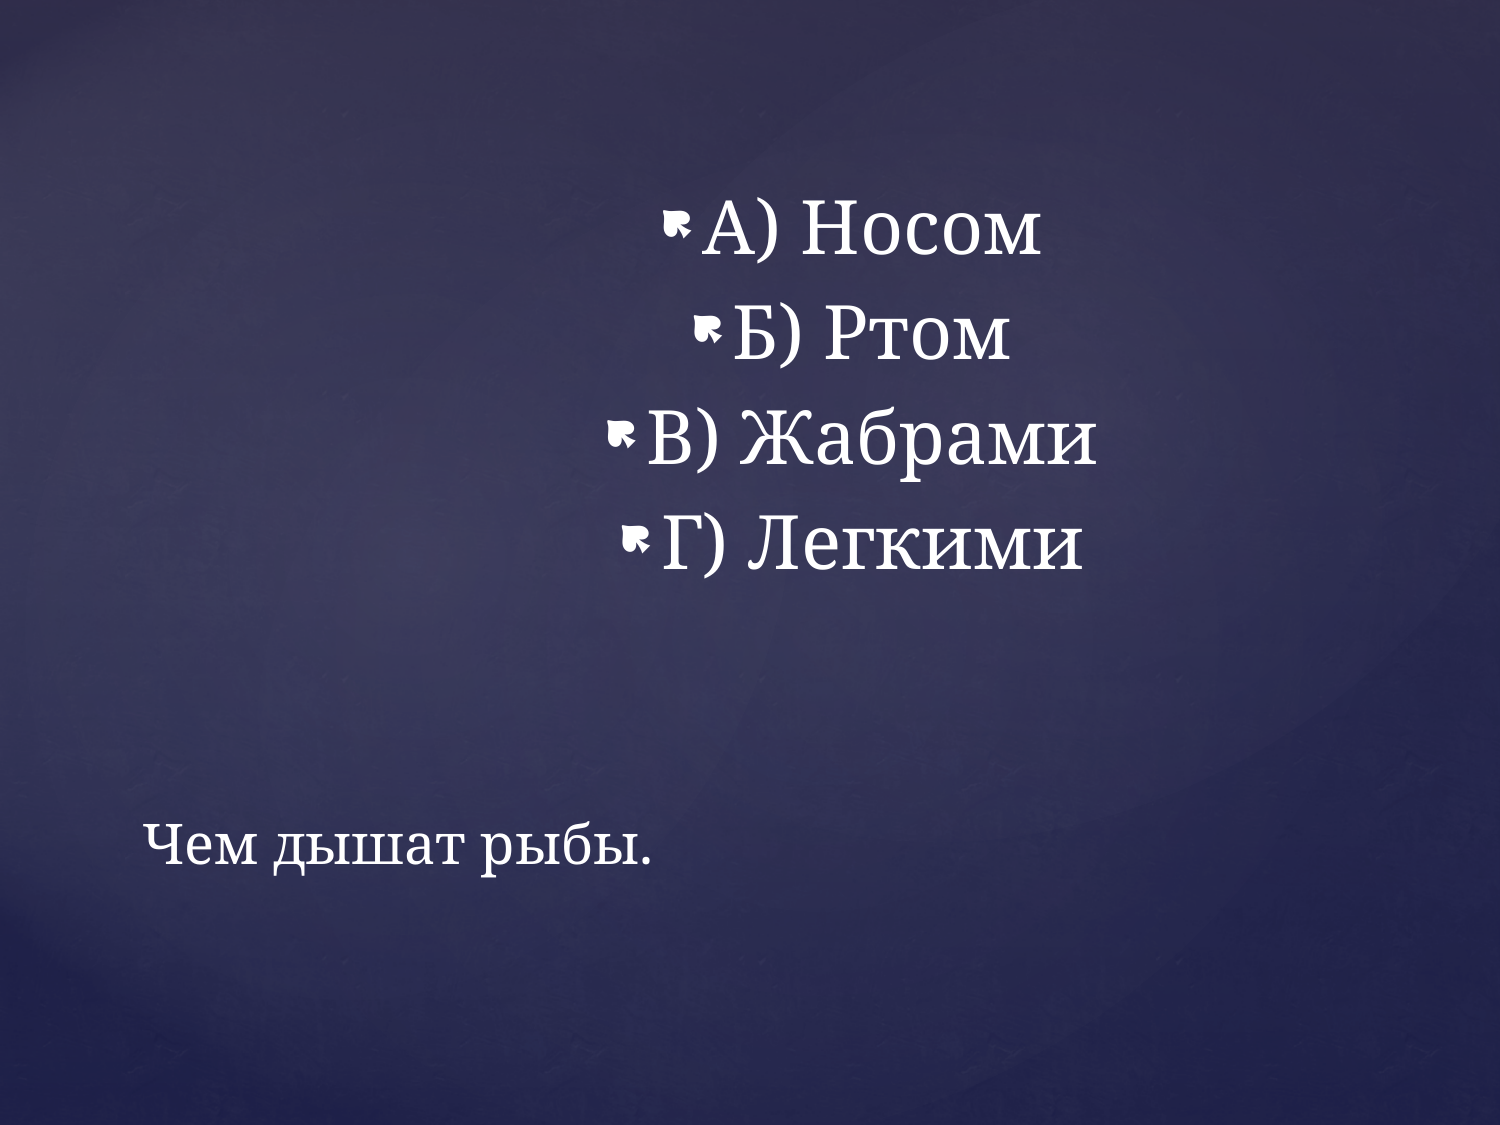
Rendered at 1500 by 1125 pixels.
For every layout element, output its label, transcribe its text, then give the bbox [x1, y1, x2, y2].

title Чем дышат рыбы. [127, 800, 1365, 950]
list А) Носом Б) Ртом В) Жабрами Г) Легкими [350, 112, 1350, 713]
